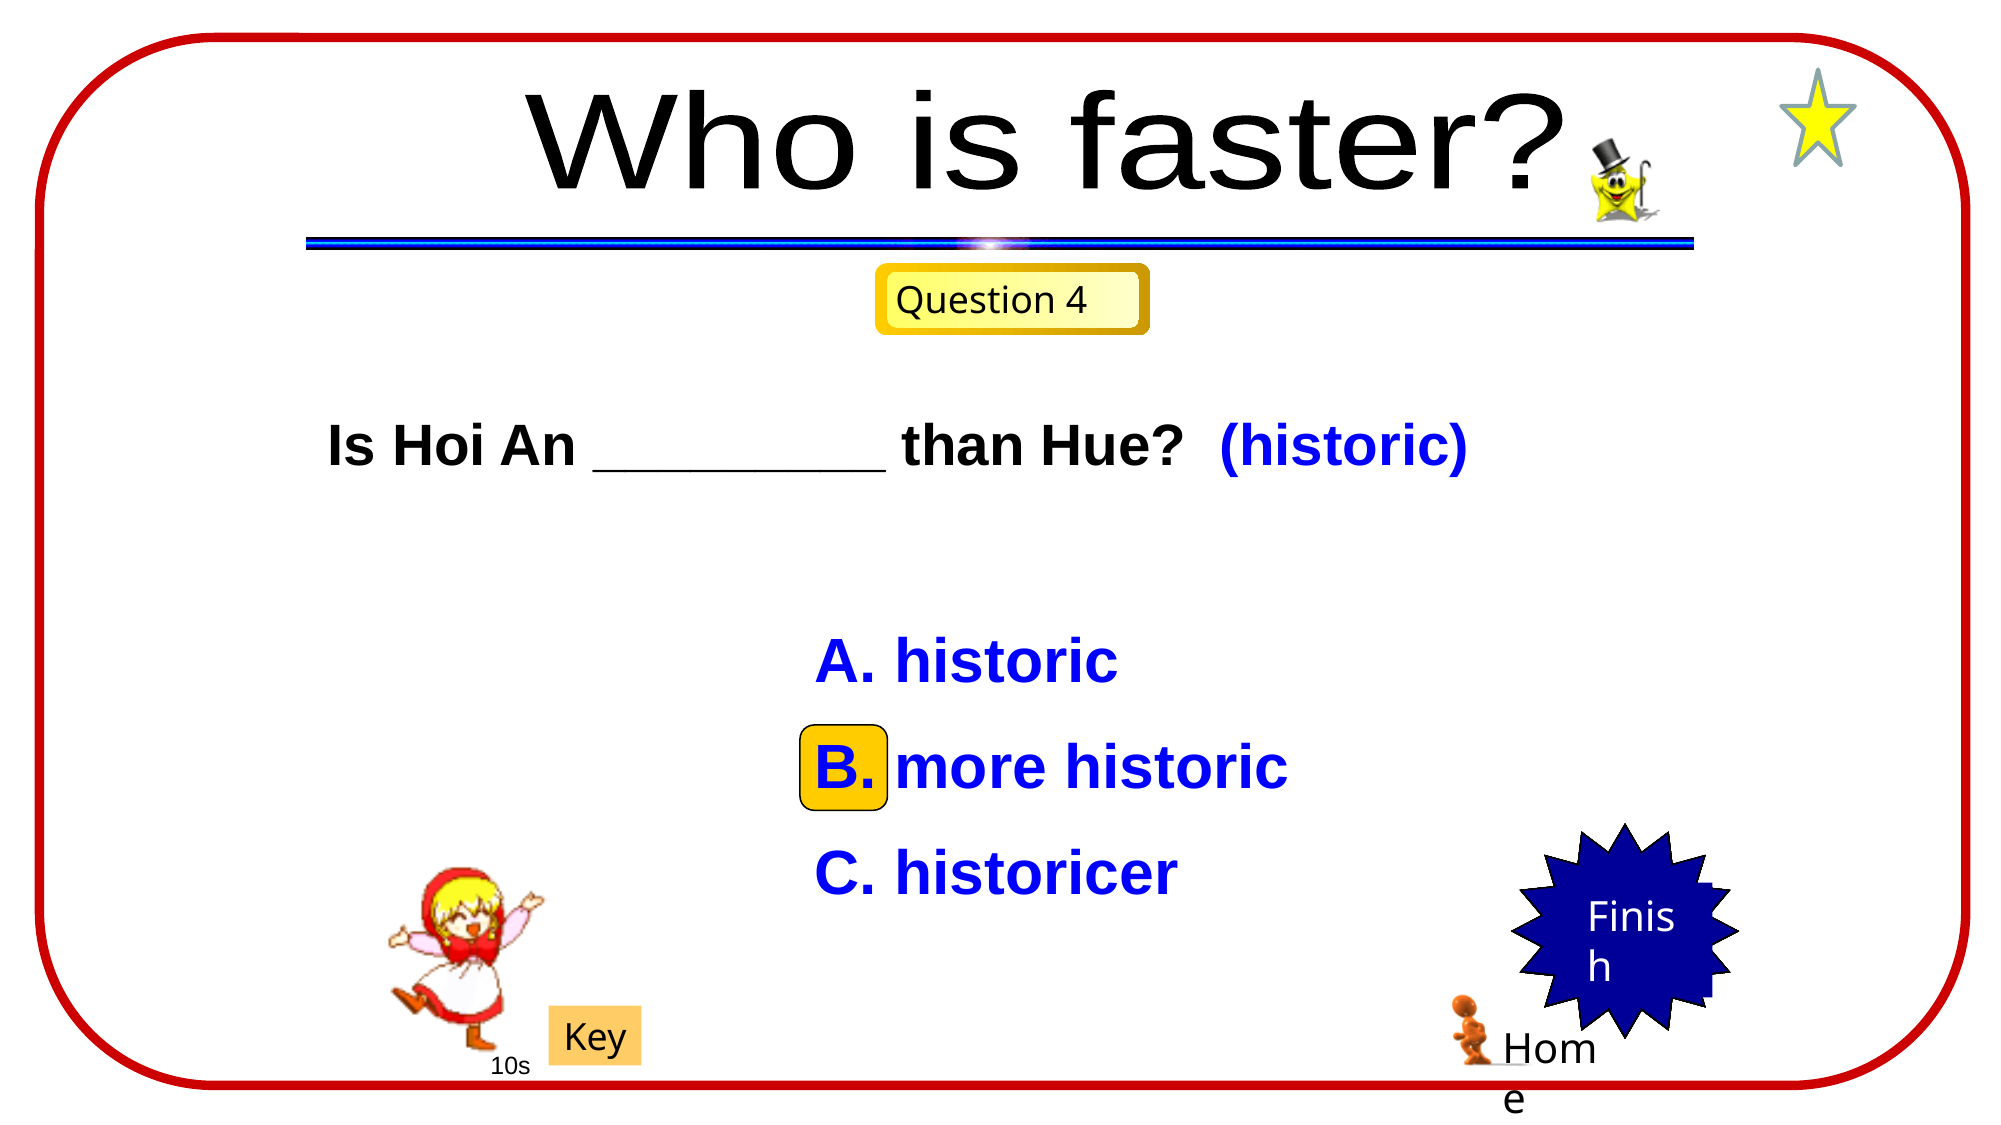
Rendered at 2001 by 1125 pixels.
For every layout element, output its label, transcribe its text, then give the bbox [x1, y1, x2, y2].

text_box Question 4 [880, 268, 1146, 329]
picture [305, 237, 1694, 251]
text_box 10s [475, 1061, 546, 1088]
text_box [1512, 824, 1738, 1038]
text_box [874, 263, 1151, 336]
text_box [39, 37, 1966, 1086]
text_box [1424, 987, 1617, 1080]
text_box historic more historic historicer [800, 612, 1450, 915]
picture [1574, 137, 1663, 226]
text_box Key [548, 1005, 642, 1066]
picture [387, 866, 548, 1055]
text_box [1779, 67, 1857, 167]
text_box Is Hoi An _________ than Hue? (historic) [312, 399, 1750, 485]
